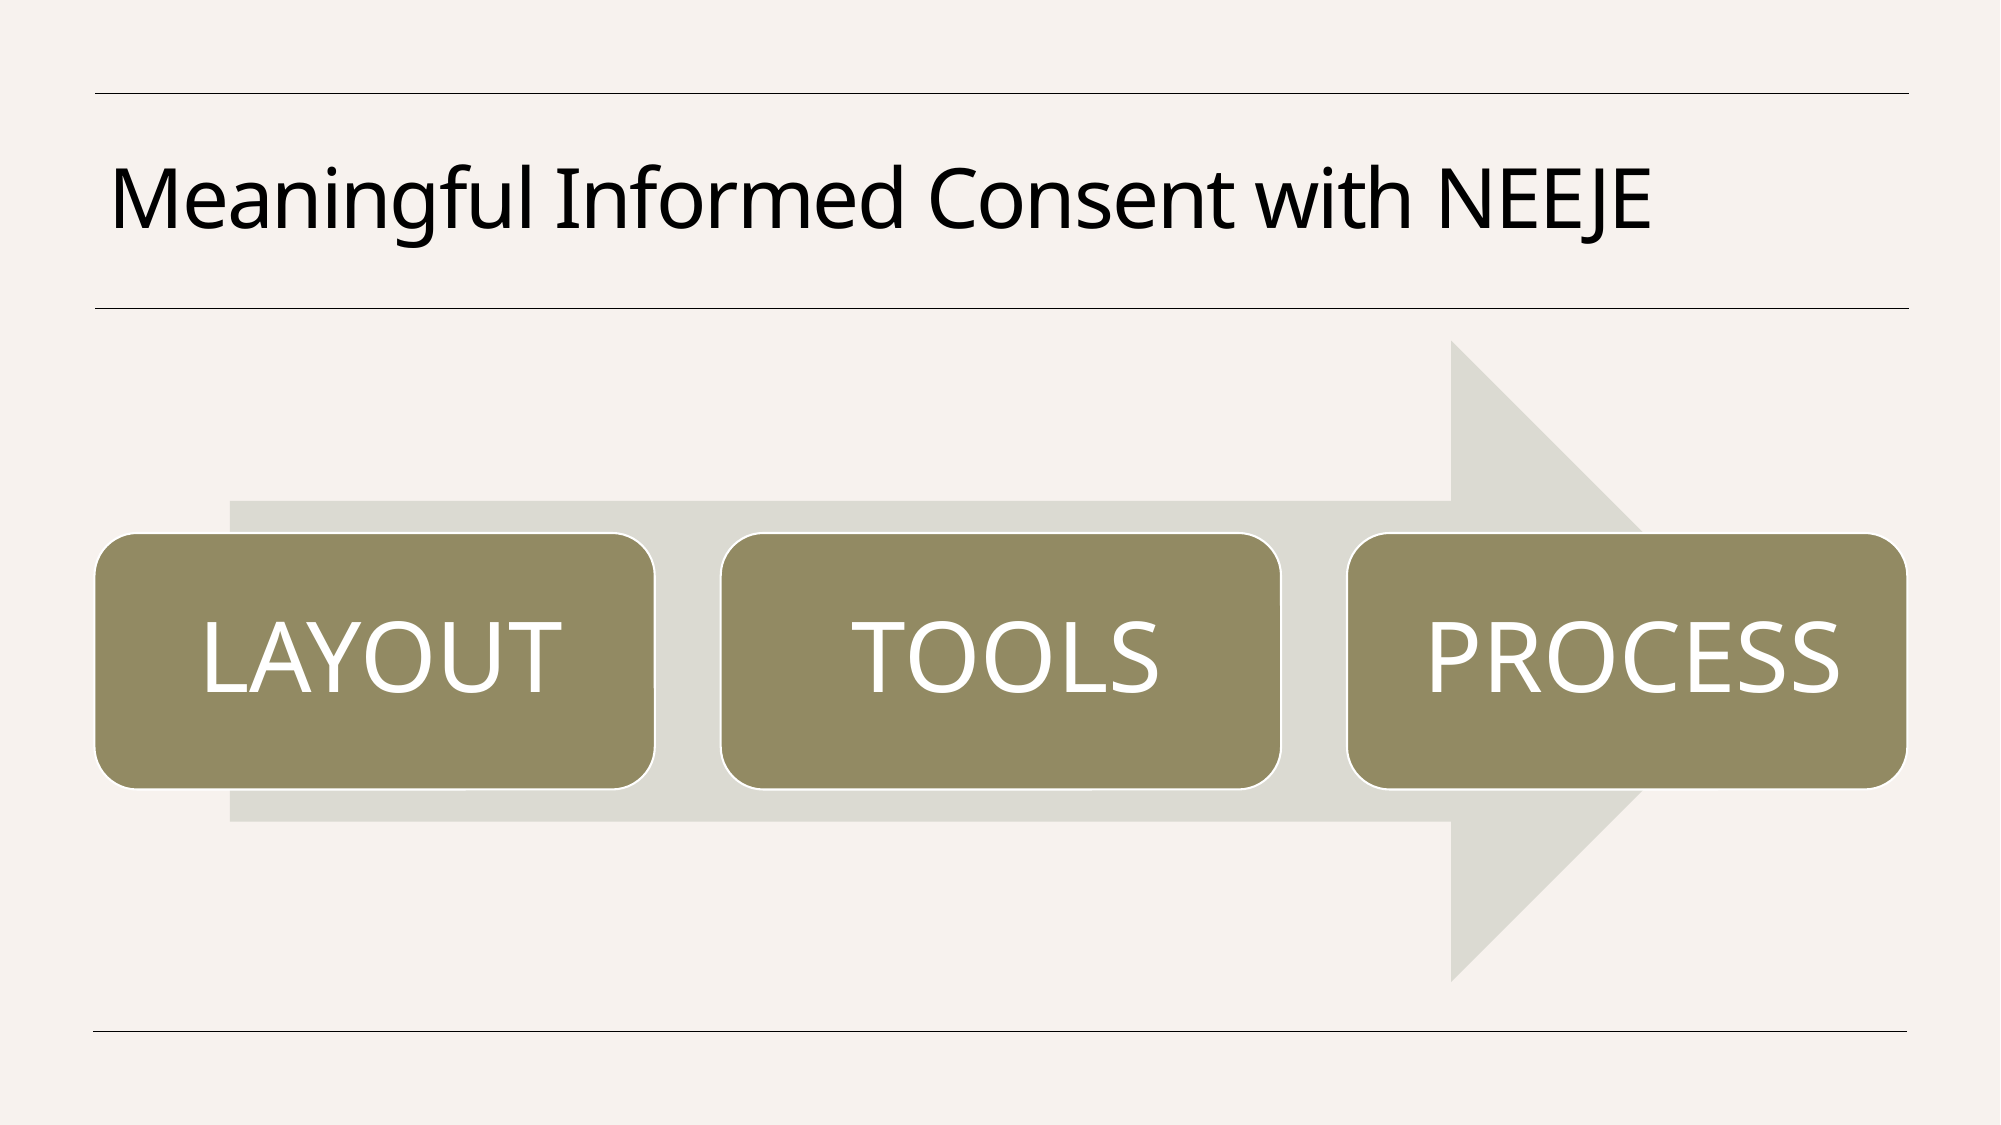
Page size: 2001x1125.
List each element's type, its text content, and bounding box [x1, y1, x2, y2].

title Meaningful Informed Consent with NEEJE [93, 113, 1907, 291]
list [93, 340, 1909, 983]
